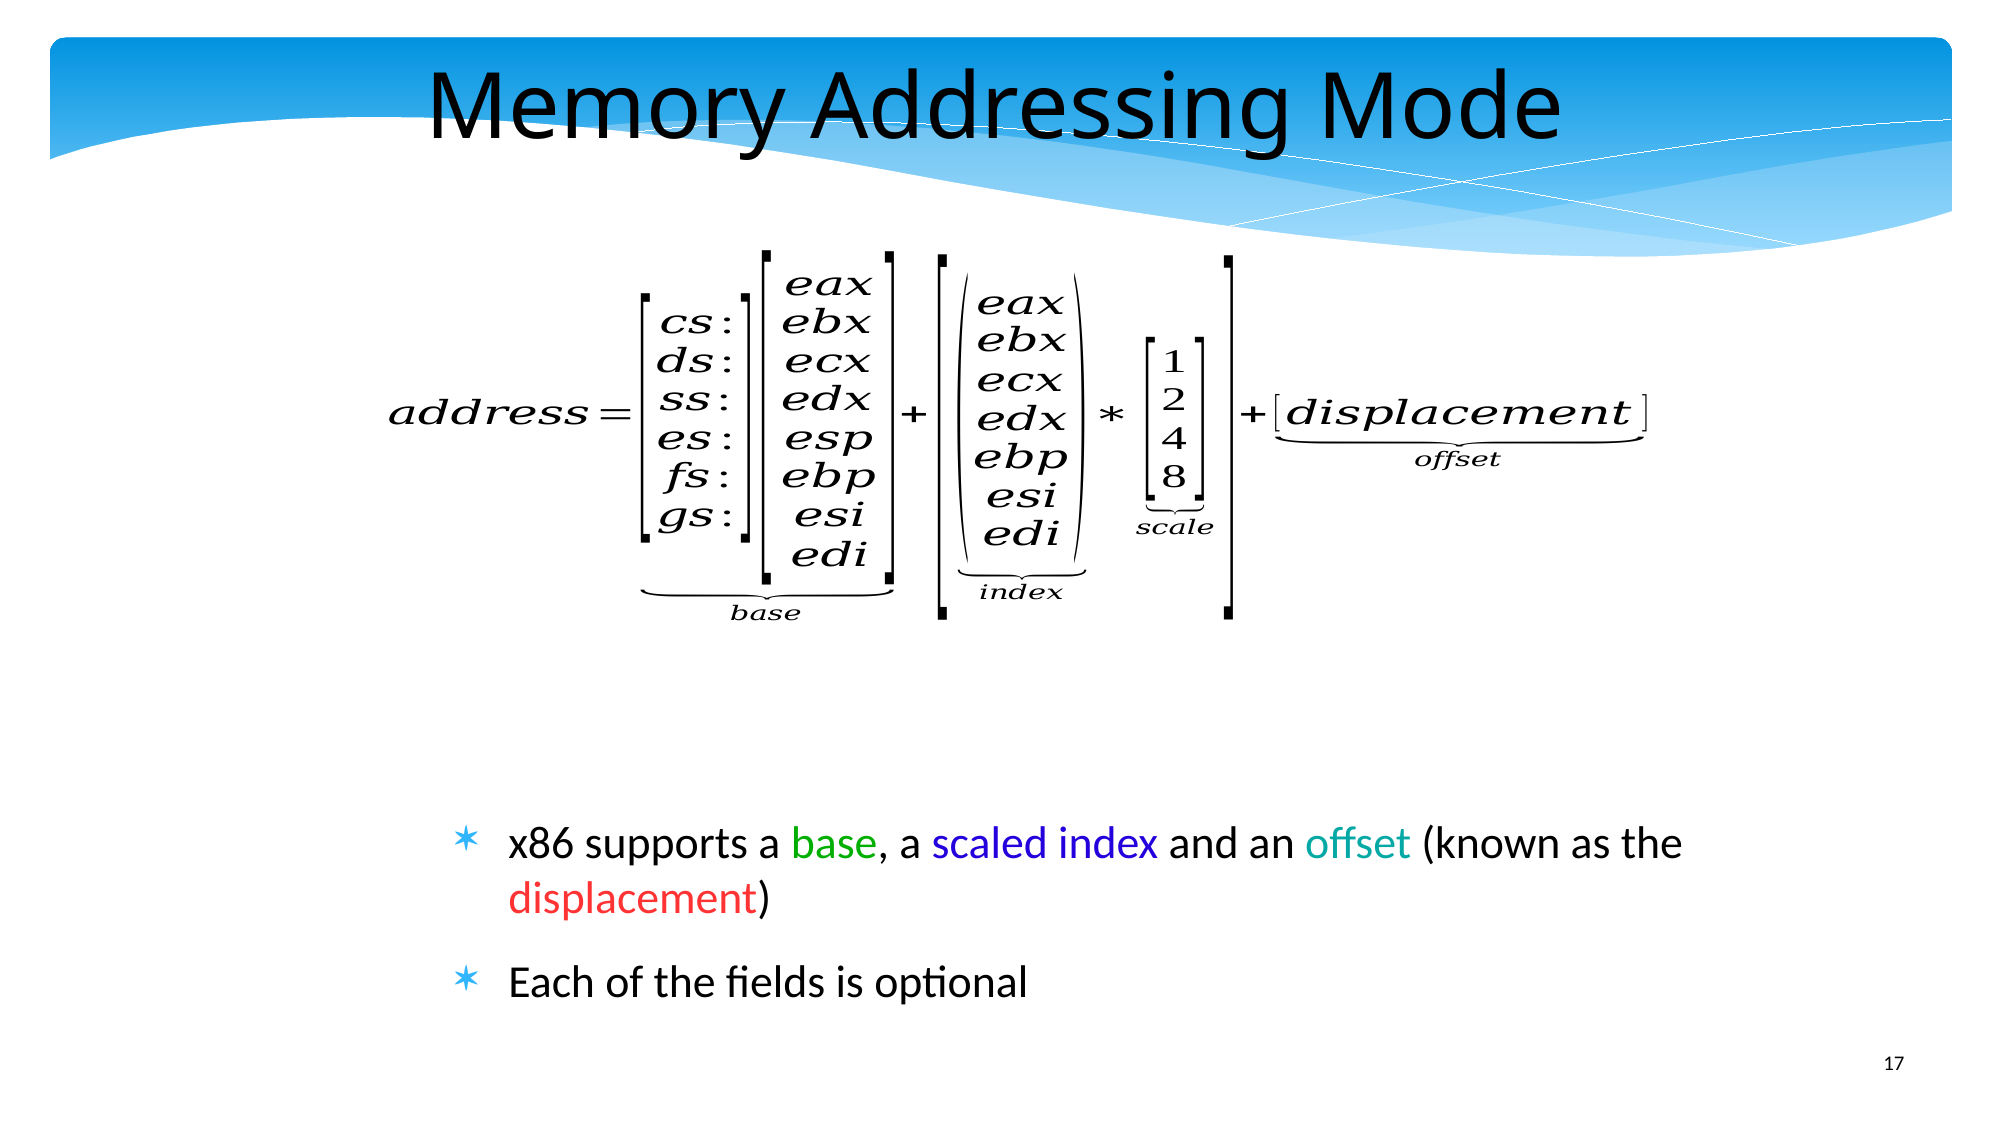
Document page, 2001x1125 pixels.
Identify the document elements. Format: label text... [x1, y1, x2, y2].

title Memory Addressing Mode [387, 24, 1605, 179]
list x86 supports a base, a scaled index and an offset (known as the displacement) Each of the fields is optional [437, 812, 1725, 1010]
